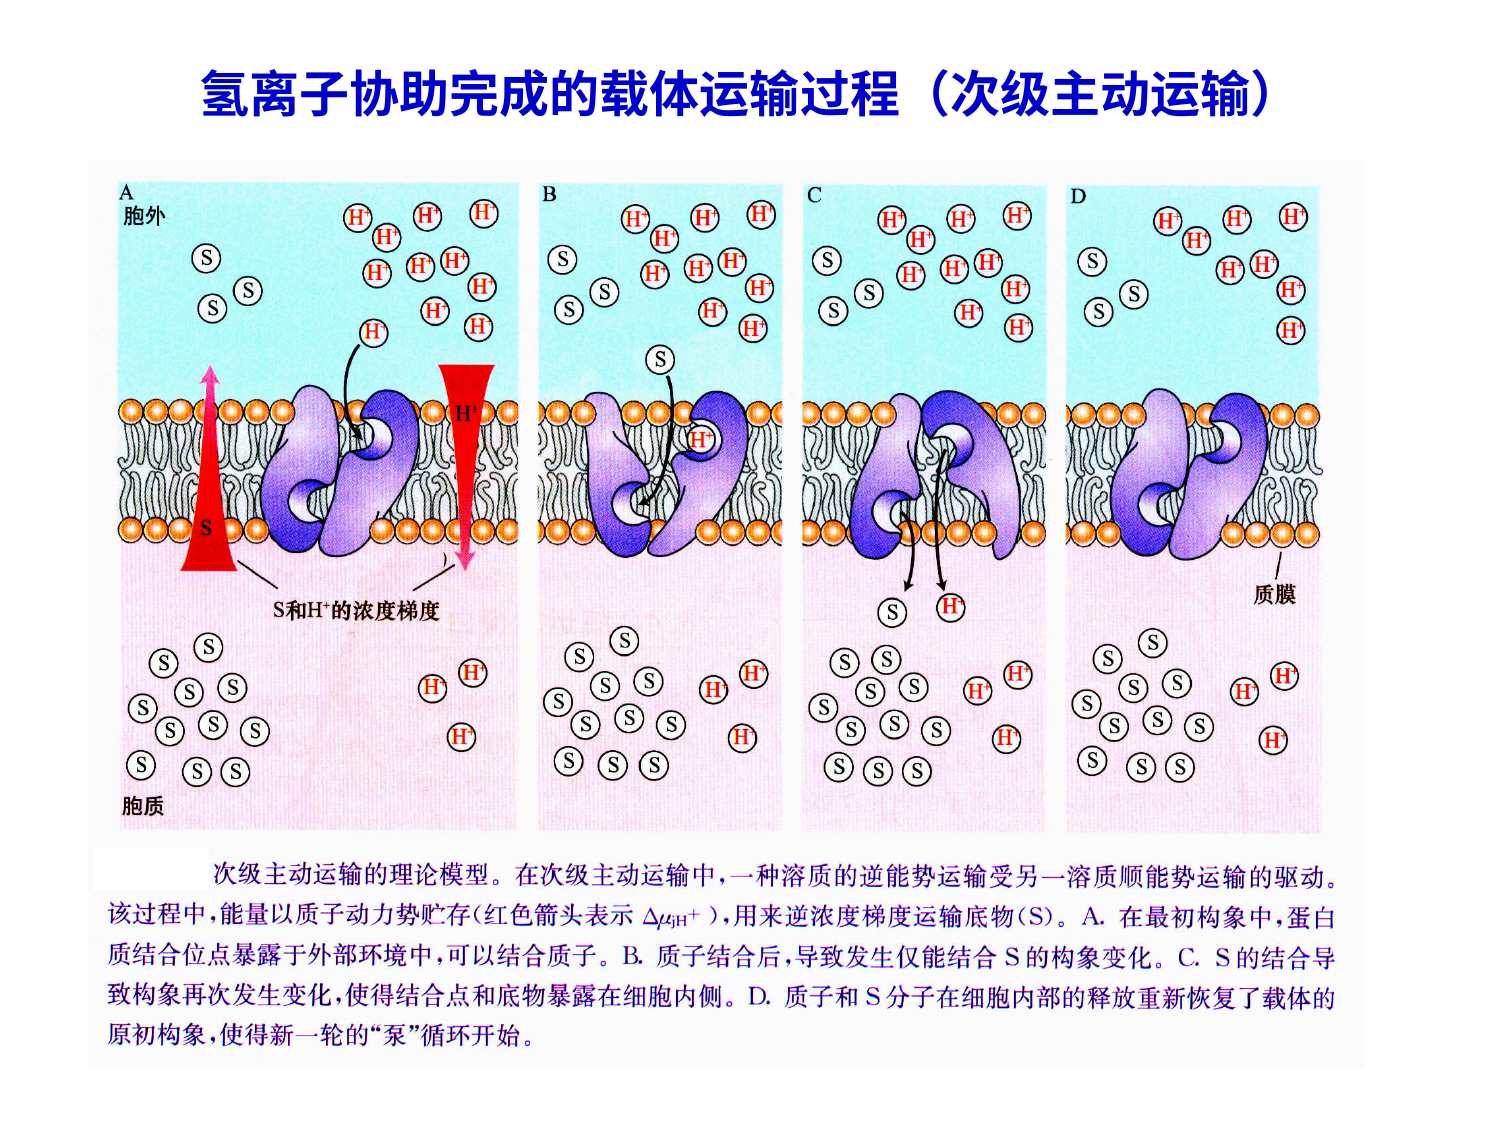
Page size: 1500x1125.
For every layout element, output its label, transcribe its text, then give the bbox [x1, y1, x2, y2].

picture [88, 160, 1365, 1067]
text_box 氢离子协助完成的载体运输过程（次级主动运输） [171, 54, 1329, 130]
